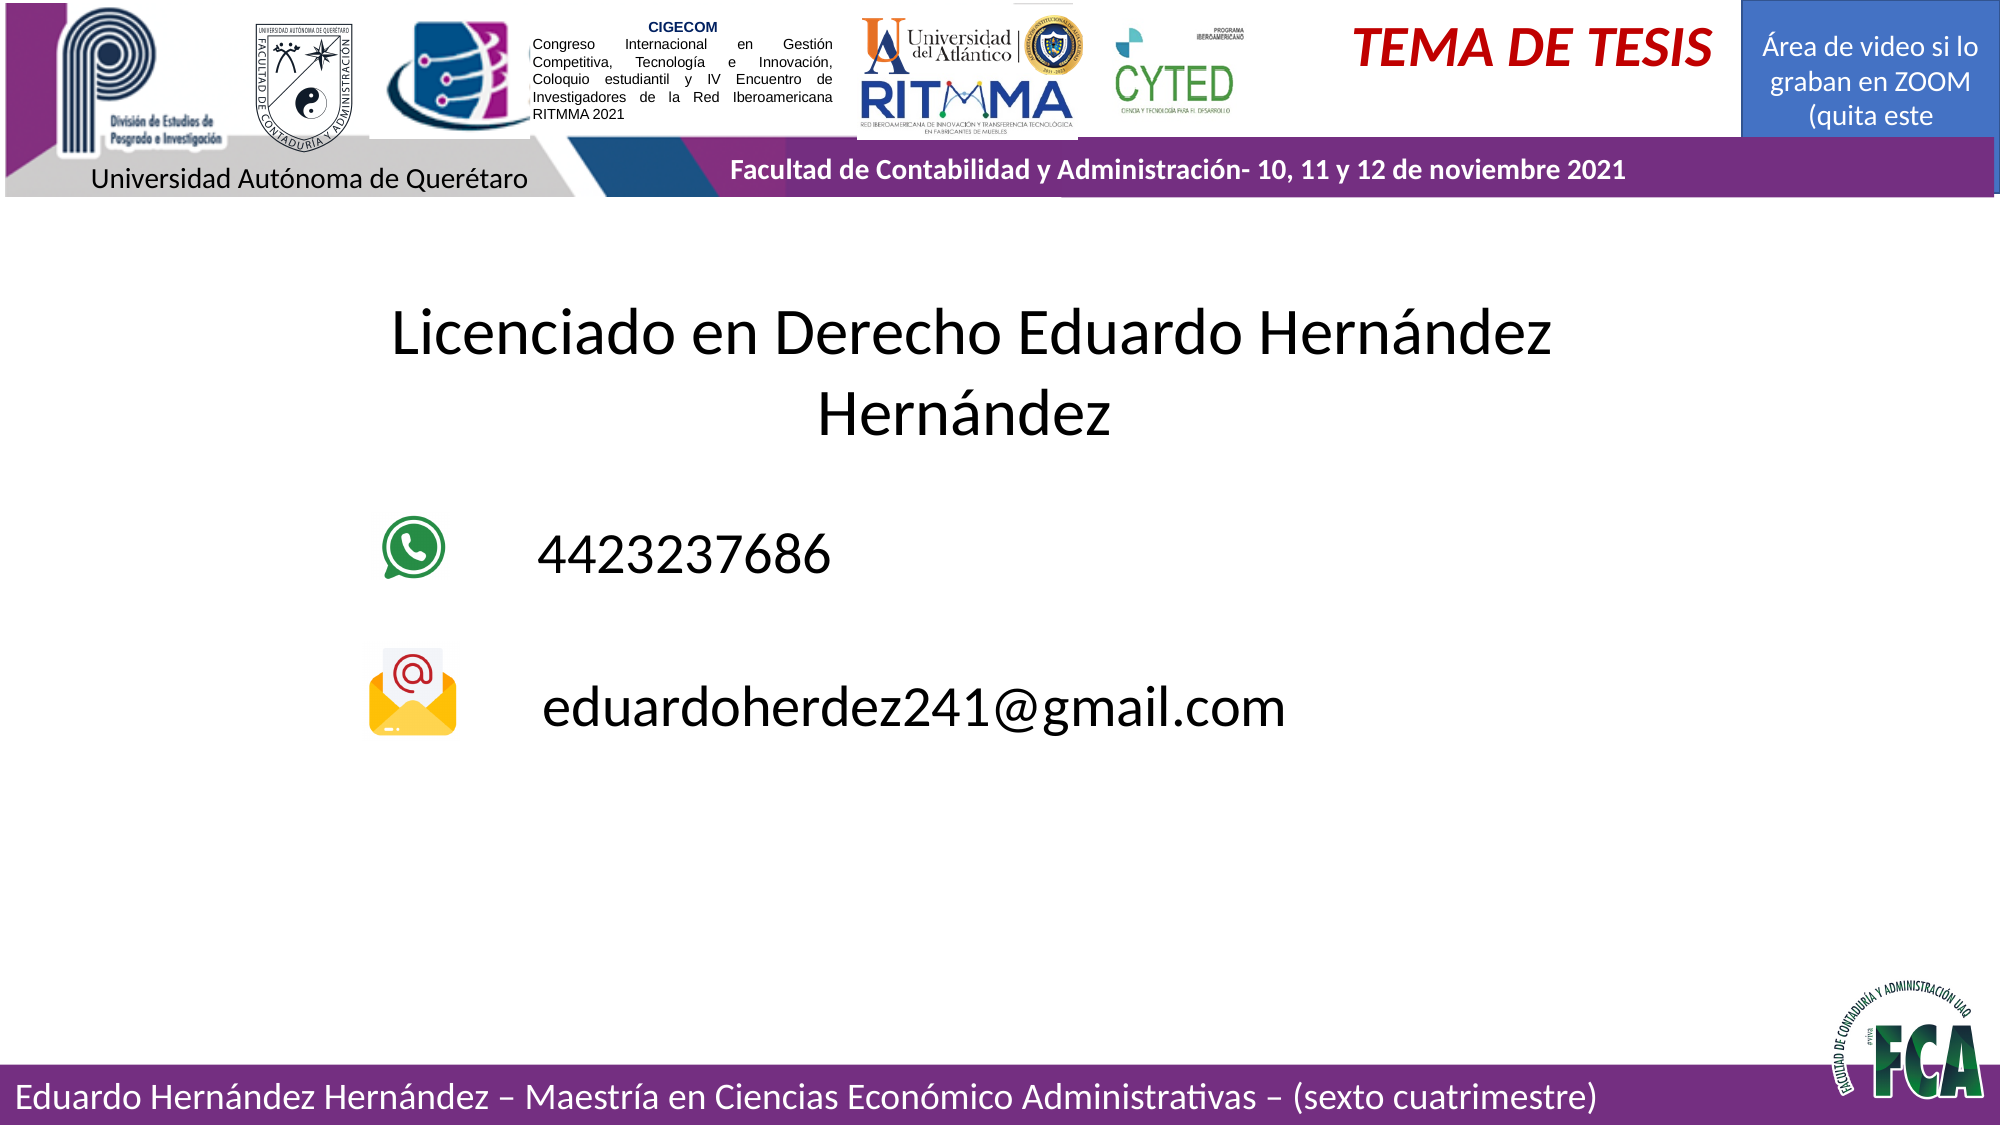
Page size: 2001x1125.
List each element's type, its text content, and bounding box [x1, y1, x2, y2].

text_box eduardoherdez241@gmail.com [303, 581, 1527, 746]
text_box Área de video si lo graban en ZOOM (quita este recuadro) [1741, 0, 2000, 194]
text_box Eduardo Hernández Hernández – Maestría en Ciencias Económico Administrativas – (sexto cuatrimestre) [0, 1064, 2000, 1125]
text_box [5, 3, 1995, 203]
text_box Licenciado en Derecho Eduardo Hernández Hernández [360, 280, 1584, 456]
text_box 4423237686 [73, 427, 1297, 593]
picture [1798, 954, 2000, 1123]
picture [361, 641, 460, 741]
picture [371, 512, 450, 581]
